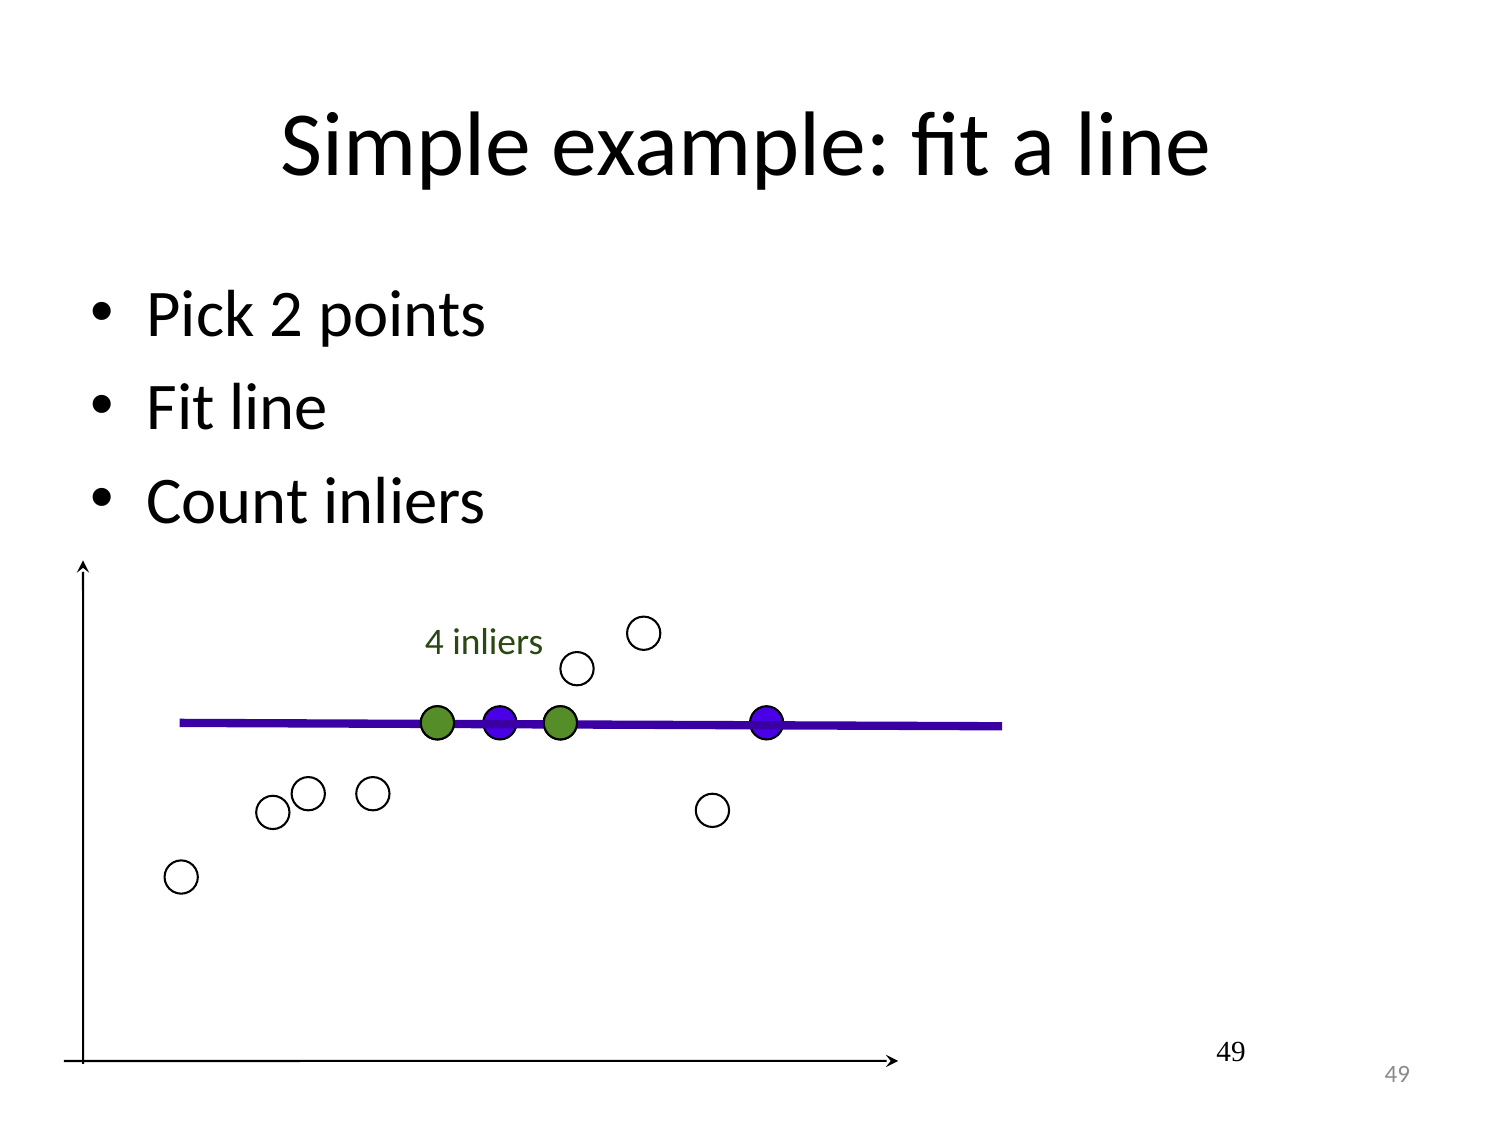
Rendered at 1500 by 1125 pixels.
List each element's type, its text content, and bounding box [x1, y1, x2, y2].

text_box [885, 1054, 899, 1068]
slide_number 49 [1074, 1042, 1425, 1103]
text_box [356, 777, 390, 811]
text_box [627, 616, 661, 650]
text_box [256, 795, 290, 830]
list Pick 2 points Fit line Count inliers [75, 262, 1425, 1005]
text_box [749, 706, 784, 725]
text_box 4 inliers [418, 616, 551, 662]
text_box [291, 777, 325, 811]
text_box [76, 560, 90, 573]
text_box [750, 726, 783, 740]
text_box [164, 860, 198, 894]
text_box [420, 705, 578, 740]
text_box [695, 793, 730, 828]
text_box 49 [1207, 1025, 1256, 1073]
title Simple example: fit a line [75, 45, 1425, 233]
text_box [560, 652, 594, 686]
